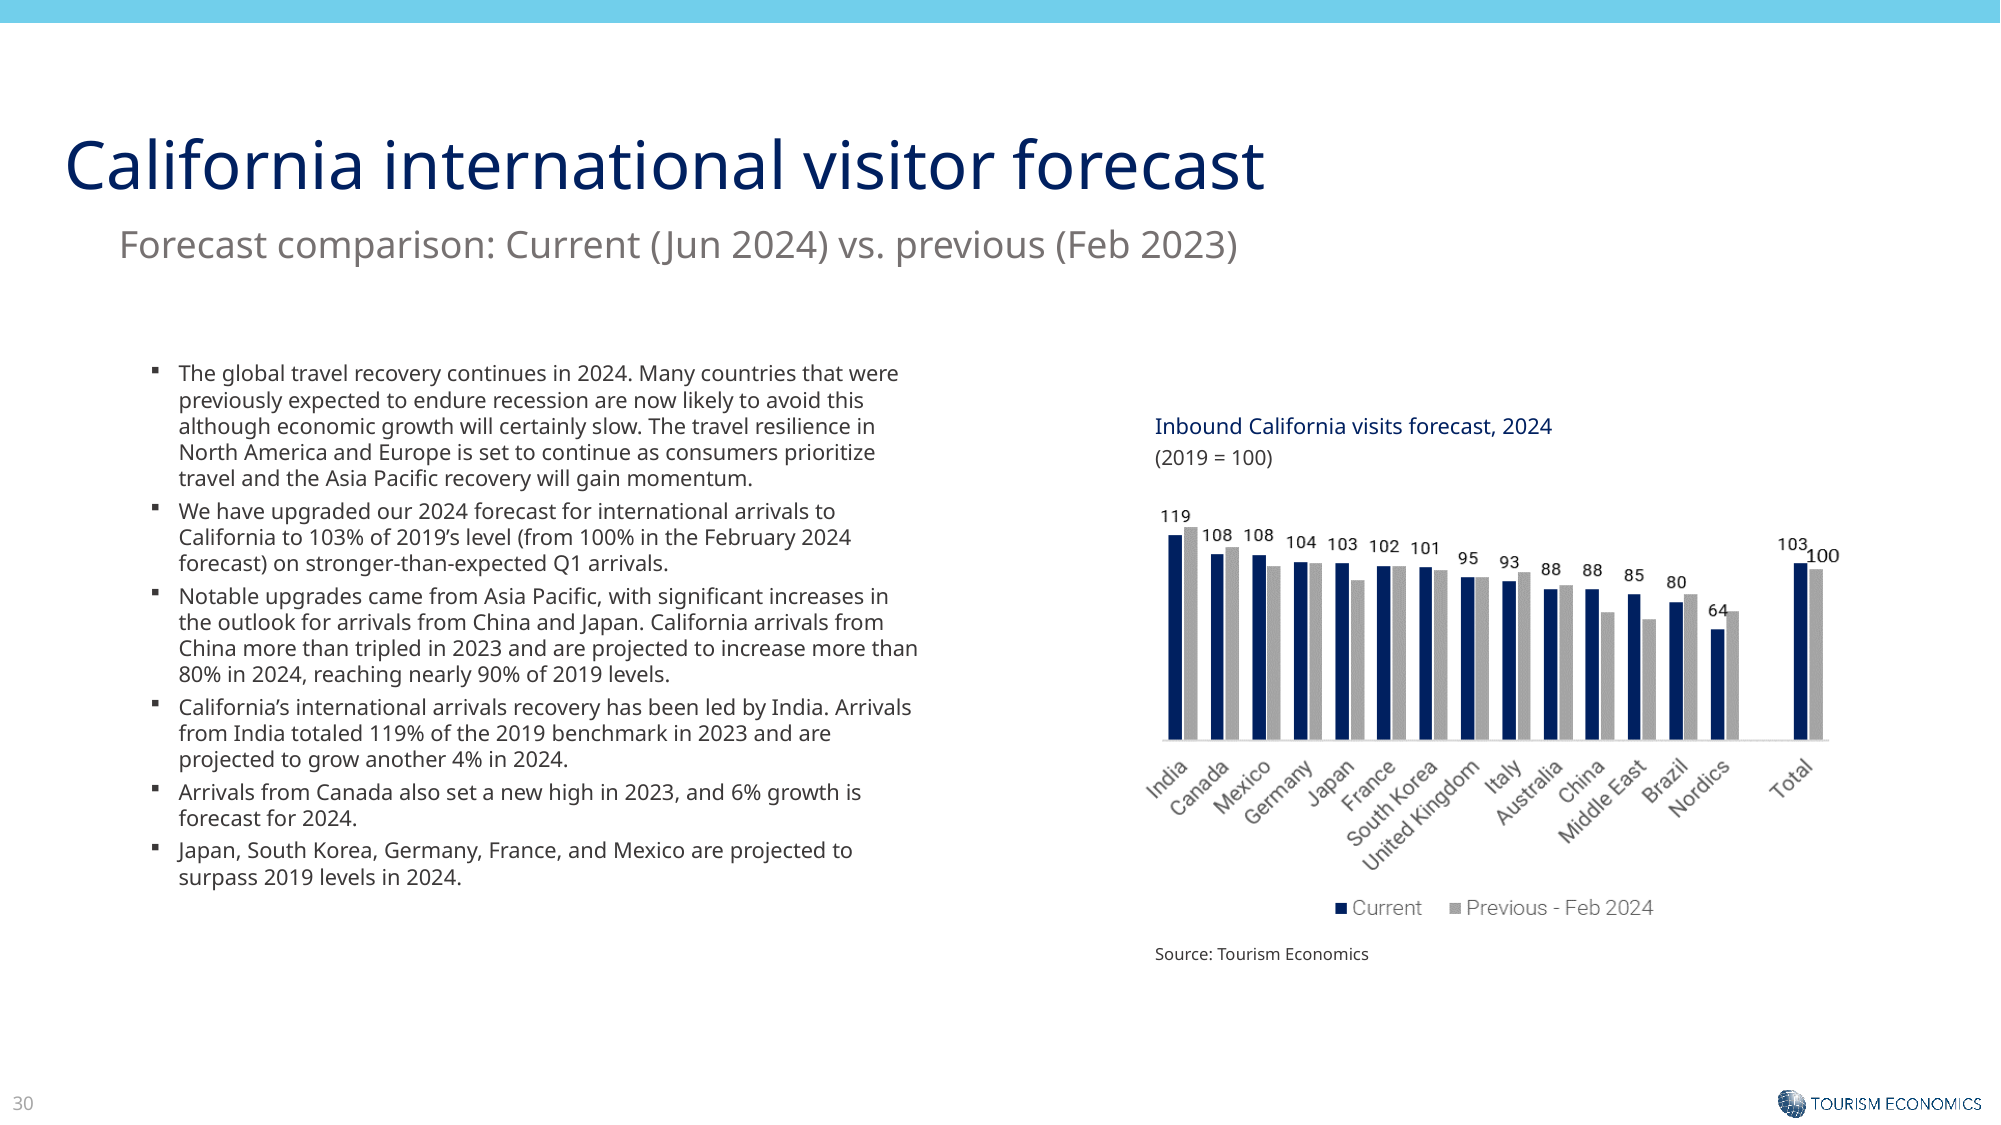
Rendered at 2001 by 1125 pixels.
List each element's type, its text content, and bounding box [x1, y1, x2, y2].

text_box California international visitor forecast [50, 115, 1283, 211]
text_box The global travel recovery continues in 2024. Many countries that were previously expected to endure recession are now likely to avoid this although economic growth will certainly slow. The travel resilience in North America and Europe is set to continue as consumers prioritize travel and the Asia Pacific recovery will gain momentum. We have upgraded our 2024 forecast for international arrivals to California to 103% of 2019’s level (from 100% in the February 2024 forecast) on stronger-than-expected Q1 arrivals. Notable upgrades came from Asia Pacific, with significant increases in the outlook for arrivals from China and Japan. California arrivals from China more than tripled in 2023 and are projected to increase more than 80% in 2024, reaching nearly 90% of 2019 levels. California’s international arrivals recovery has been led by India. Arrivals from India totaled 119% of the 2019 benchmark in 2023 and are projected to grow another 4% in 2024. Arrivals from Canada also set a new high in 2023, and 6% growth is forecast for 2024. Japan, South Korea, Germany, France, and Mexico are projected to surpass 2019 levels in 2024. [103, 360, 924, 890]
text_box Inbound California visits forecast, 2024 (2019 = 100) [1154, 412, 1956, 508]
picture [1770, 1077, 1988, 1125]
picture [1127, 477, 1853, 940]
text_box Source: Tourism Economics [1155, 943, 1757, 964]
text_box Forecast comparison: Current (Jun 2024) vs. previous (Feb 2023) [118, 211, 1477, 266]
